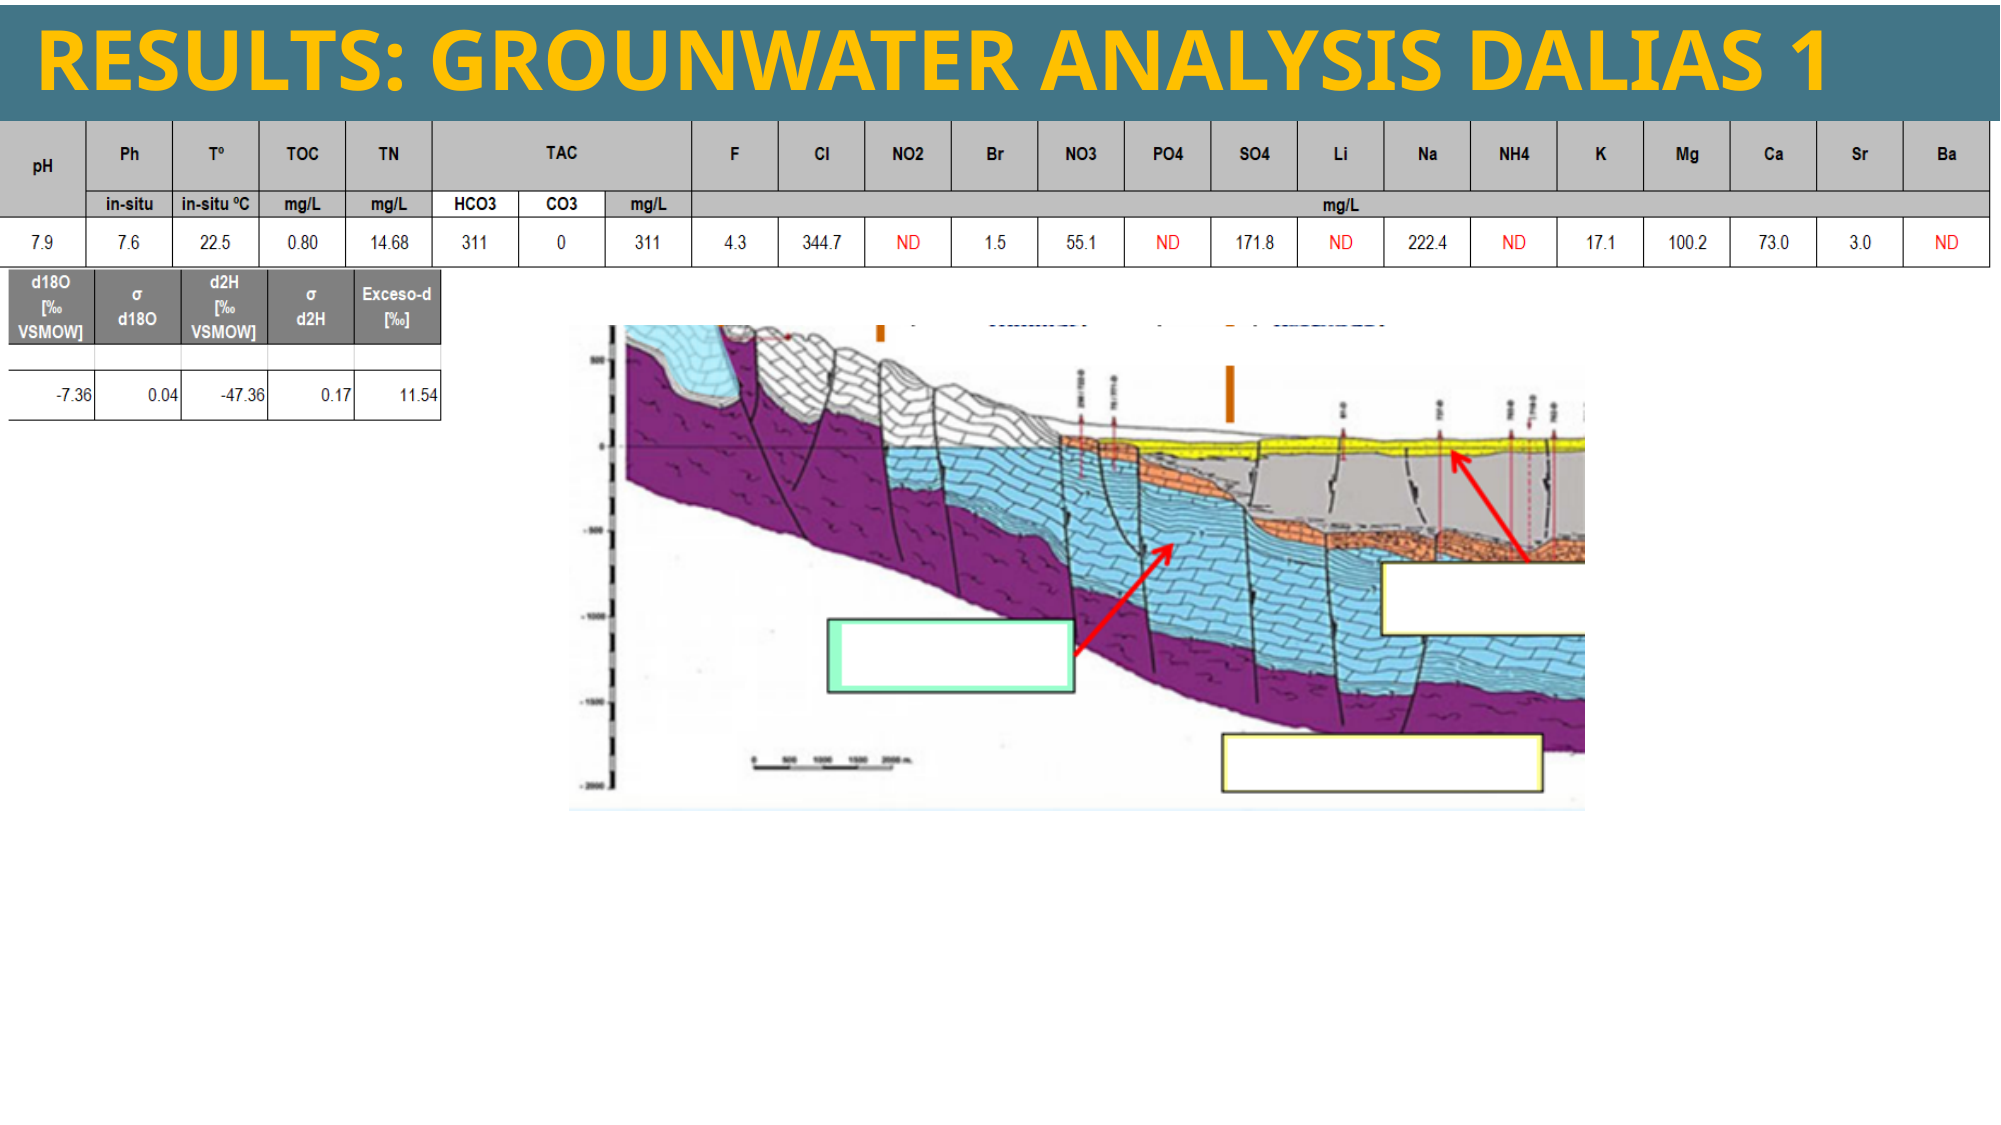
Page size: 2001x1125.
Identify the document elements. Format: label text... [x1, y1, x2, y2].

text_box RESULTS: GROUNWATER ANALYSIS DALIAS 1 [19, 0, 2000, 5]
picture [0, 0, 2000, 1125]
